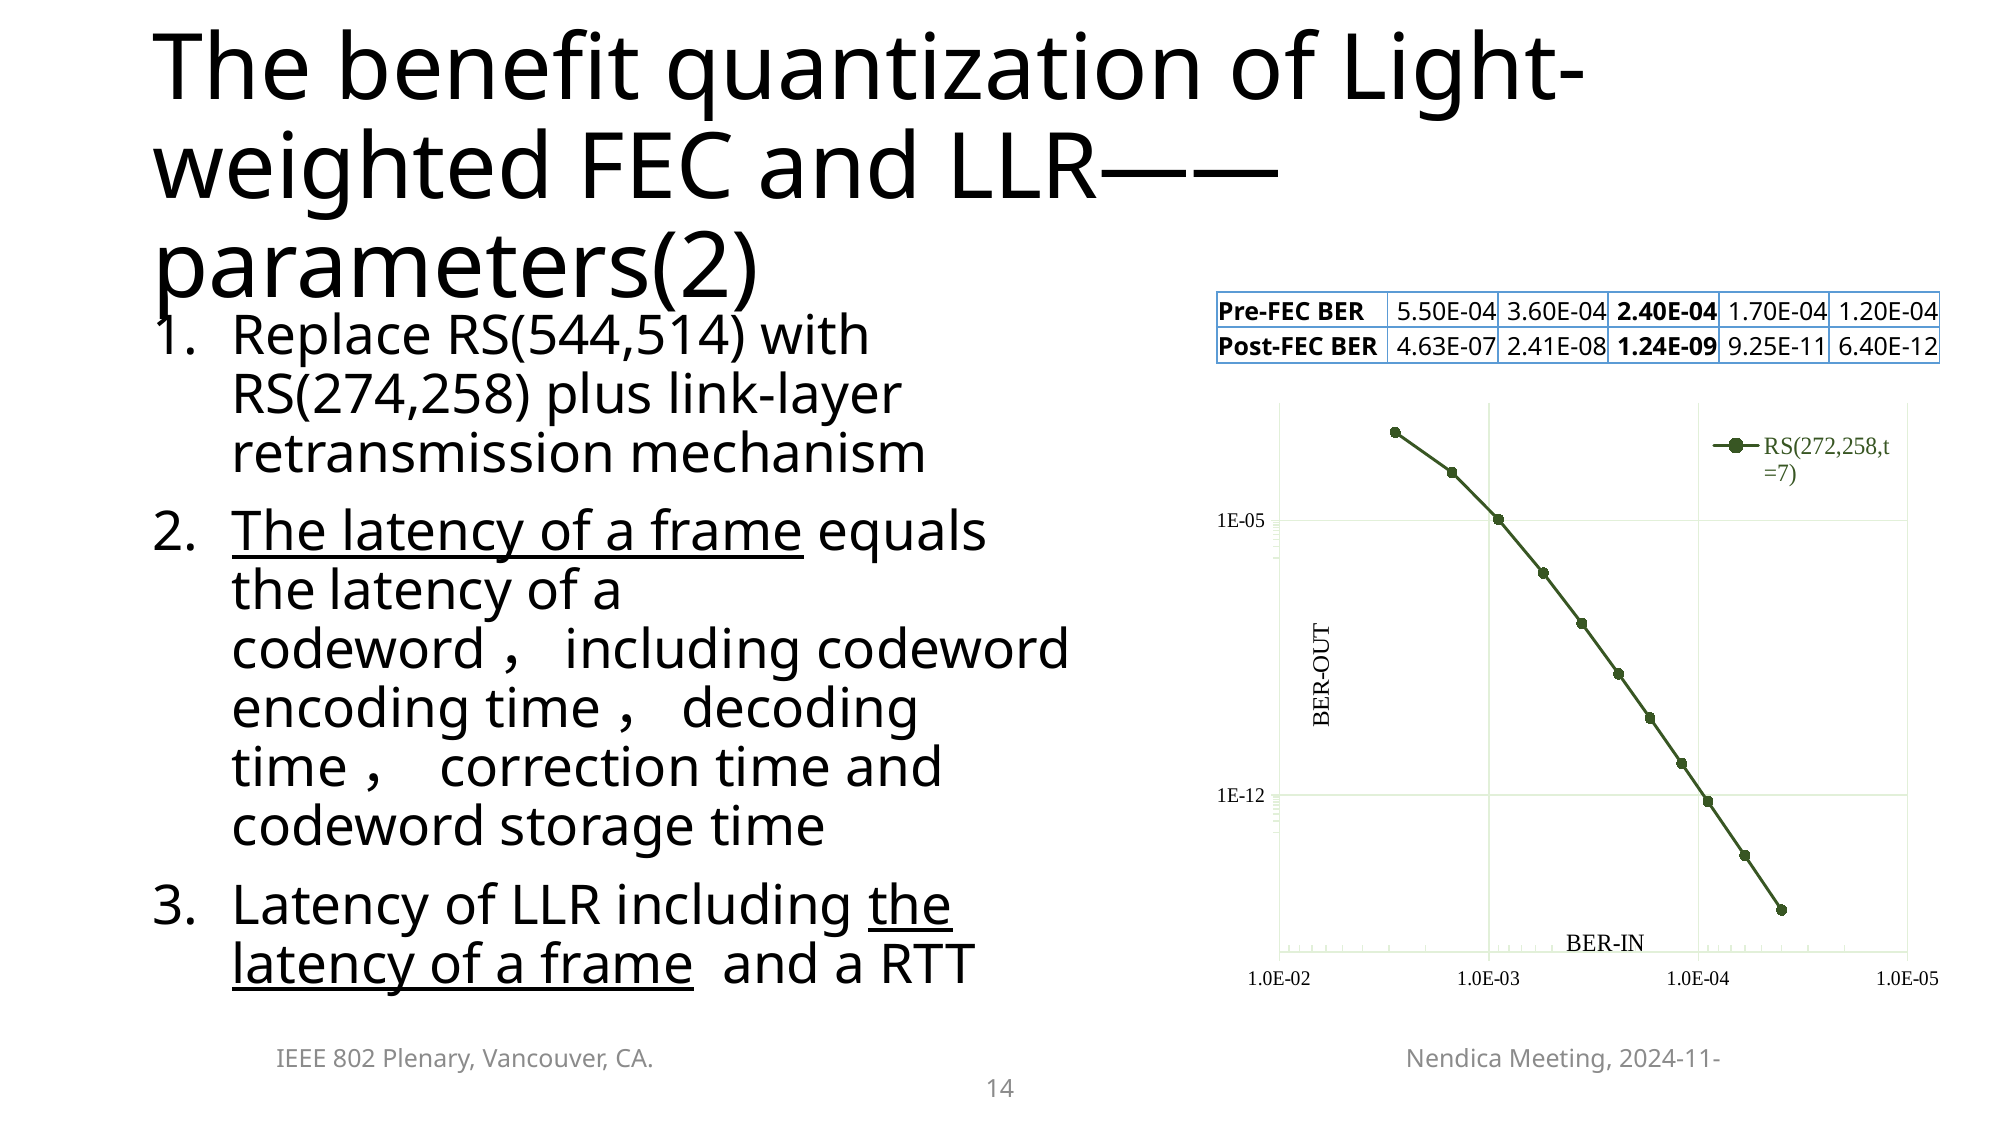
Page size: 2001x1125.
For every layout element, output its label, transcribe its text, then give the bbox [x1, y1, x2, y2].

table_header 5.50E-04 [1388, 293, 1497, 326]
table_cell 1.24E-09 [1609, 328, 1718, 362]
table_header Pre-FEC BER [1218, 293, 1387, 326]
table_cell 2.41E-08 [1499, 328, 1607, 362]
title The benefit quantization of Light-weighted FEC and LLR——parameters(2) [137, 59, 1863, 278]
table_cell 9.25E-11 [1720, 328, 1828, 362]
table_cell Post-FEC BER [1218, 328, 1387, 362]
list Replace RS(544,514) with RS(274,258) plus link-layer retransmission mechanism The latency of a frame equals the latency of a codeword，including codeword encoding time，decoding time， correction time and codeword storage time Latency of LLR including the latency of a frame and a RTT [137, 299, 1092, 1014]
table_cell 4.63E-07 [1388, 328, 1497, 362]
table_cell 6.40E-12 [1830, 328, 1939, 362]
table_header 3.60E-04 [1499, 293, 1607, 326]
table_header 1.70E-04 [1720, 293, 1828, 326]
table_header 2.40E-04 [1609, 293, 1718, 326]
footer IEEE 802 Plenary, Vancouver, CA. Nendica Meeting, 2024-11-14 [249, 1042, 1750, 1103]
chart [1216, 386, 1940, 993]
table_header 1.20E-04 [1830, 293, 1939, 326]
